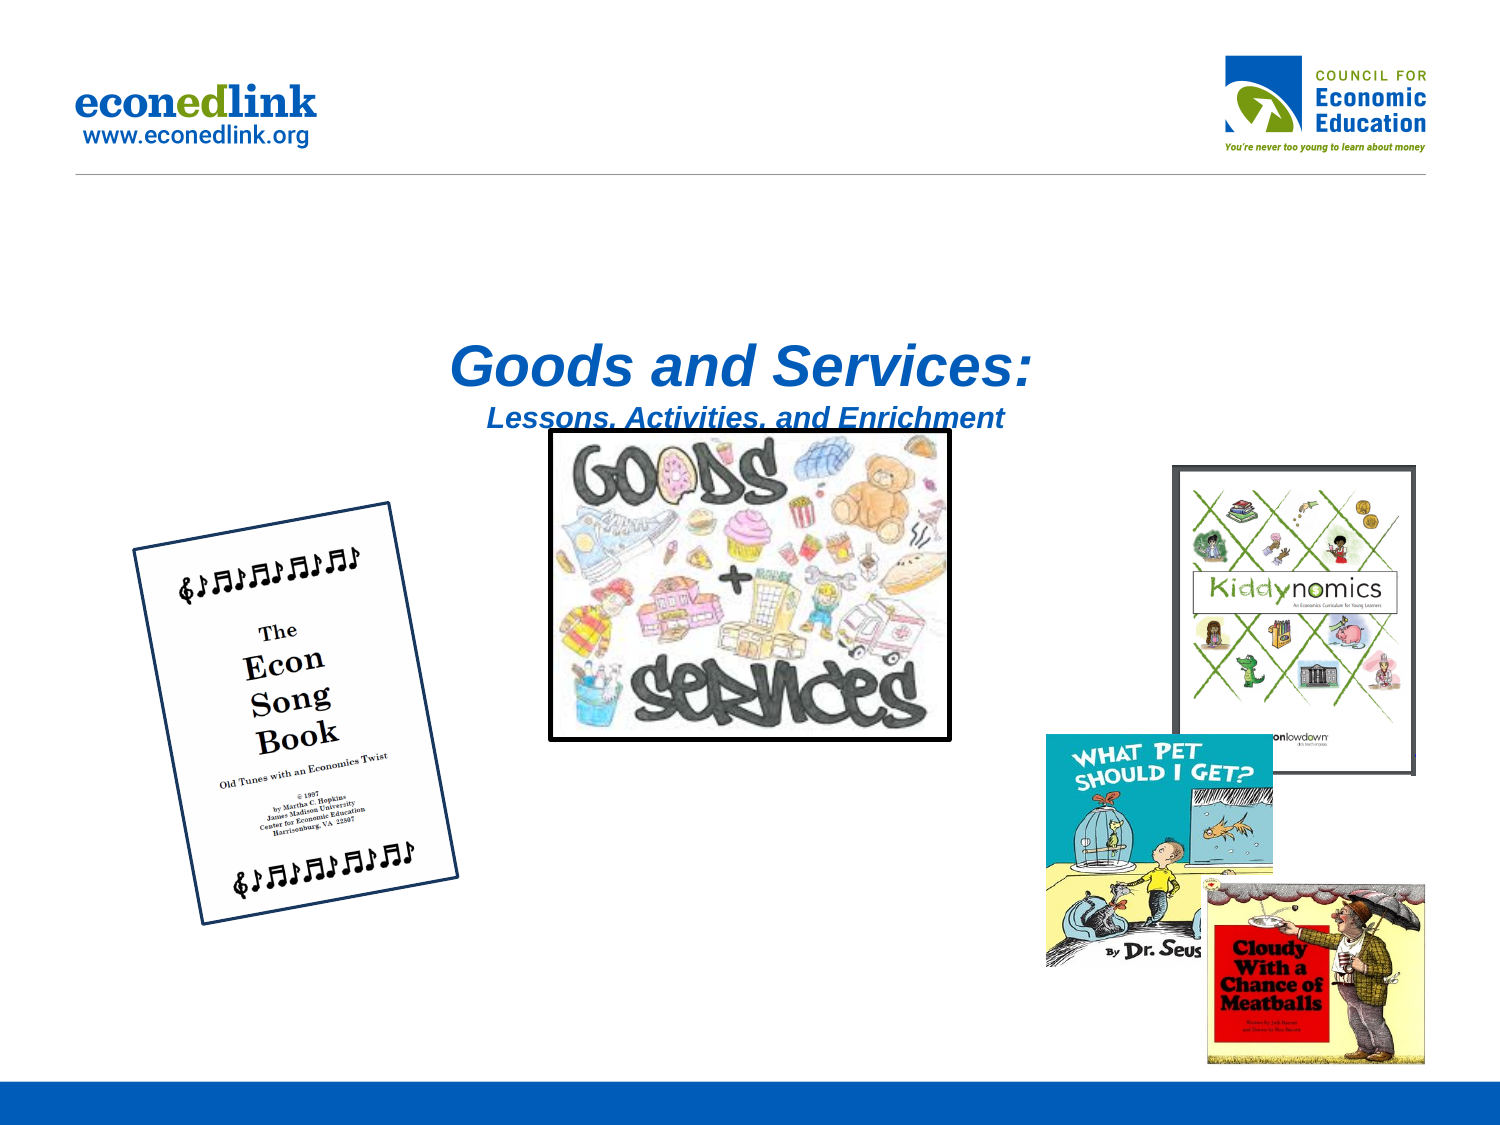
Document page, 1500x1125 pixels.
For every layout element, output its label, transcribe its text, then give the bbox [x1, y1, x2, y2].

picture [0, 0, 1500, 1125]
title Goods and Services: Lessons, Activities, and Enrichment Lynne Farrell Stover August 20, 2020 stoverlf@jmu.edu [112, 174, 1388, 738]
